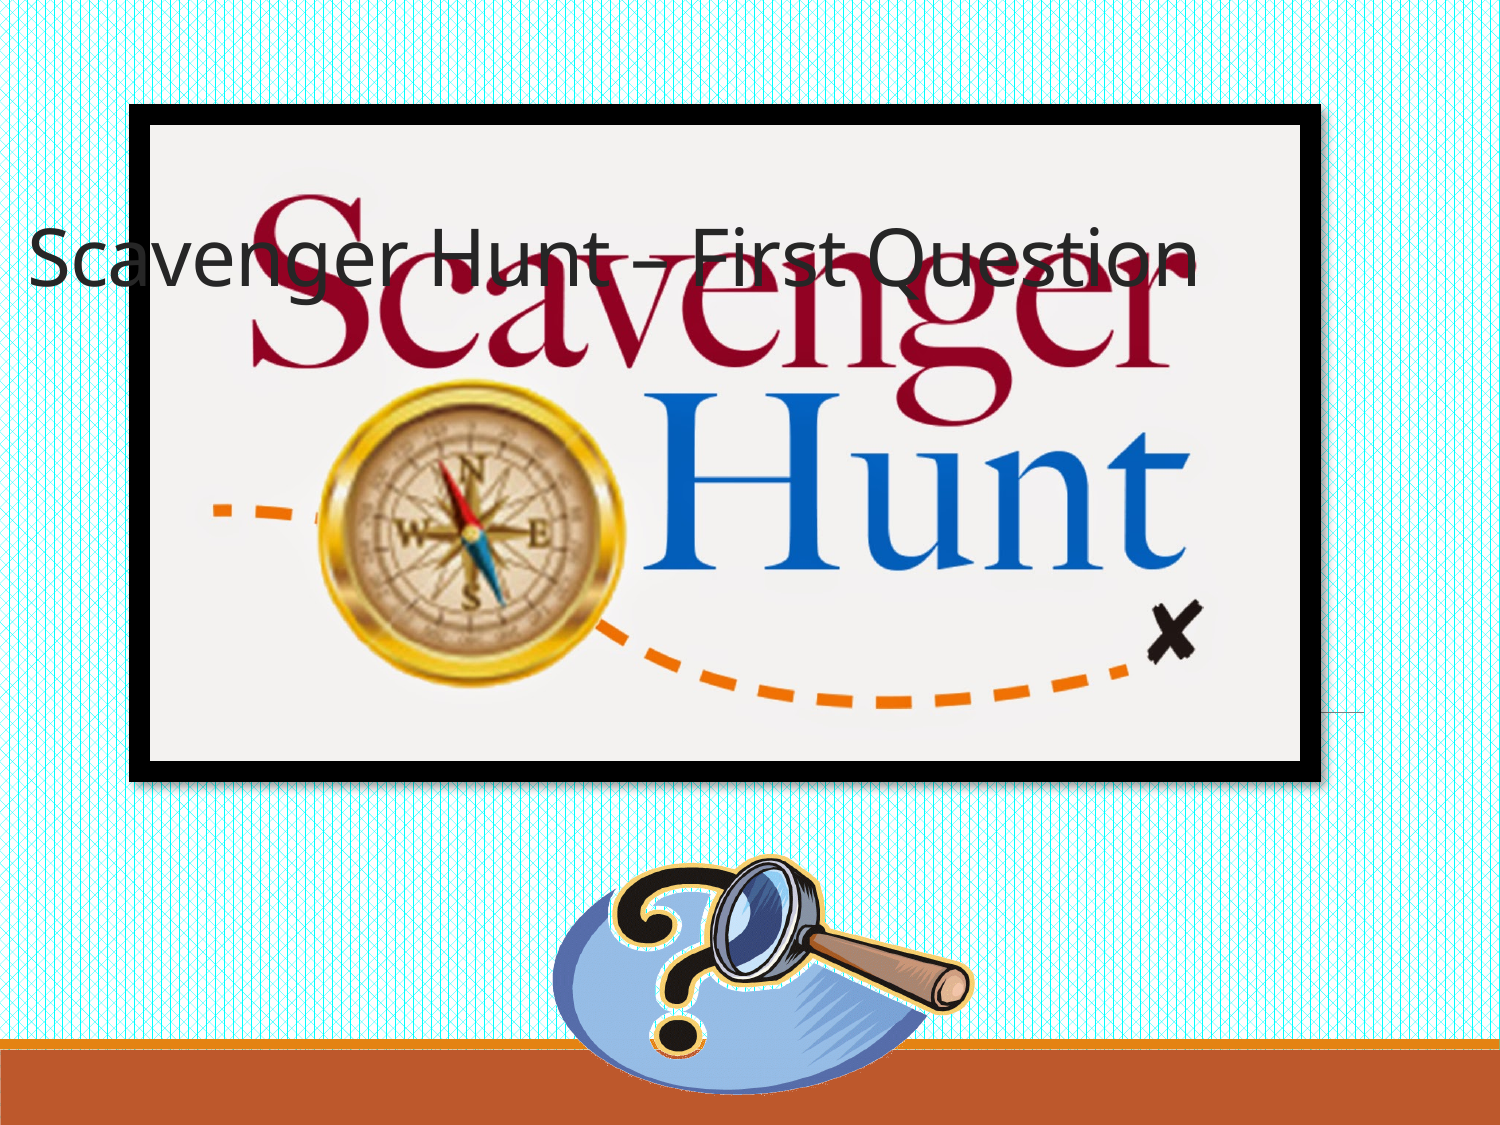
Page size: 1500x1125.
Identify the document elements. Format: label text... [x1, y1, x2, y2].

picture [549, 849, 979, 1098]
title Scavenger Hunt – First Question [12, 174, 146, 310]
picture [149, 124, 1301, 762]
